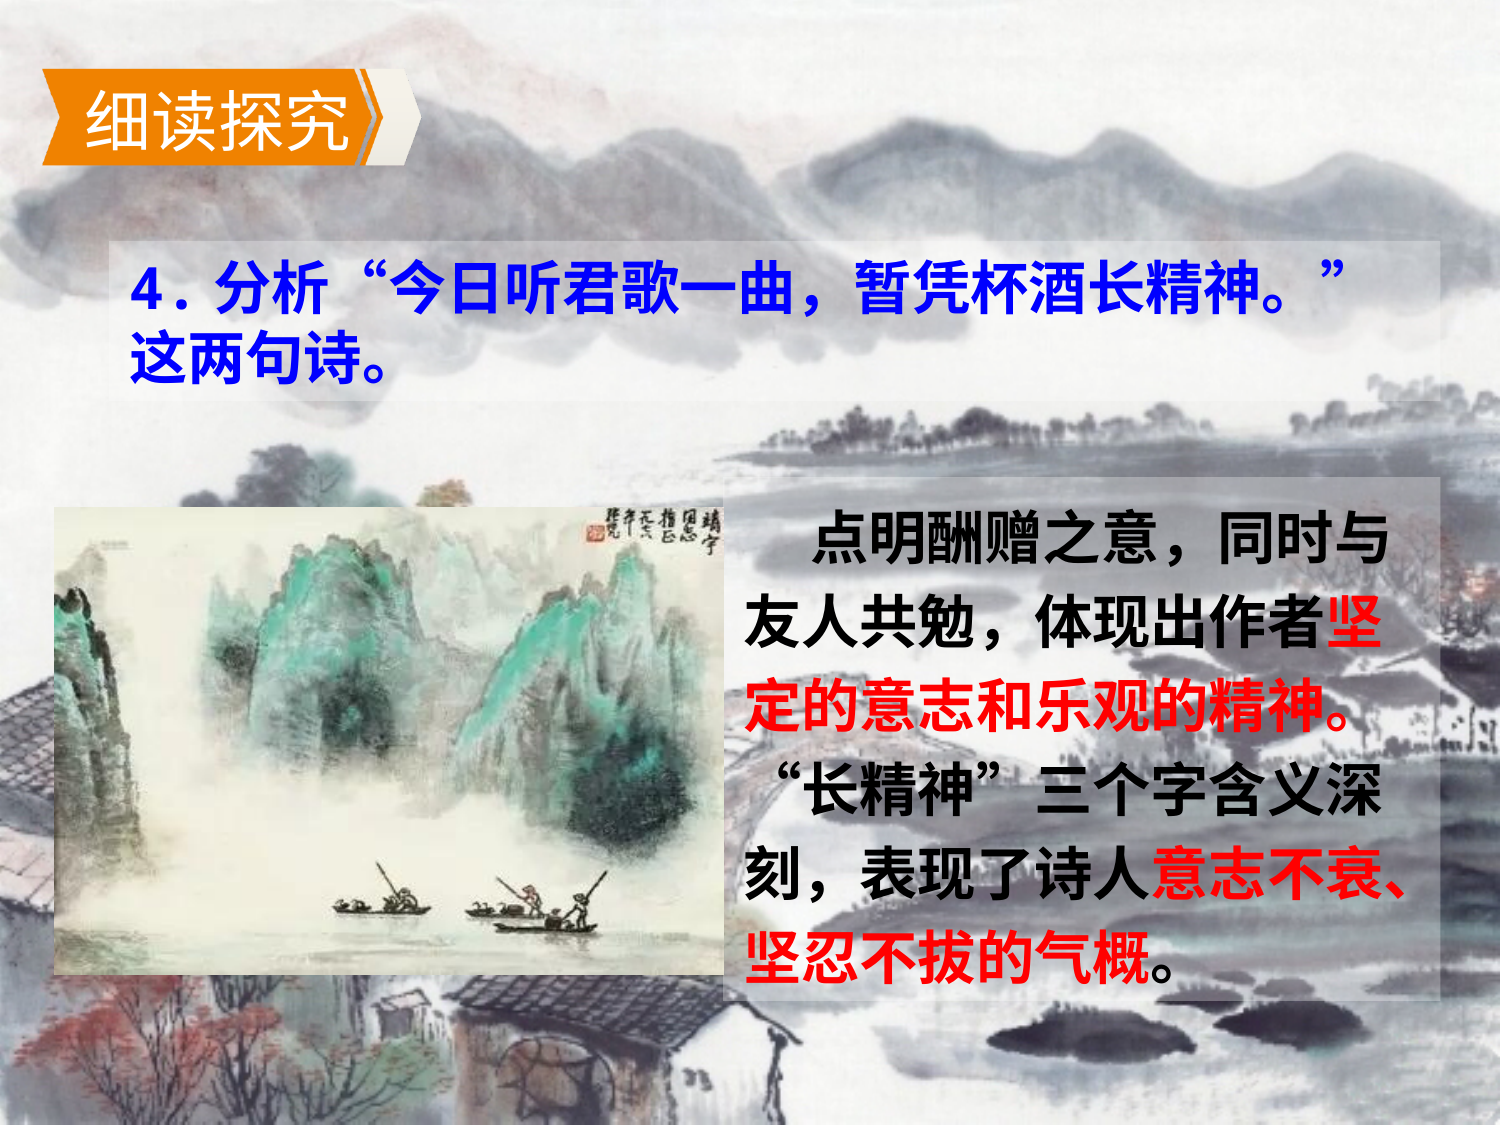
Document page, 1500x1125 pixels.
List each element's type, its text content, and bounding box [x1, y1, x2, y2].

picture [0, 0, 1500, 1125]
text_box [38, 64, 424, 169]
text_box 点明酬赠之意，同时与友人共勉，体现出作者坚定的意志和乐观的精神。“长精神”三个字含义深刻，表现了诗人意志不衰、坚忍不拔的气概。 [723, 477, 1441, 1001]
text_box 4.分析“今日听君歌一曲，暂凭杯酒长精神。” 这两句诗。 [109, 240, 1441, 401]
